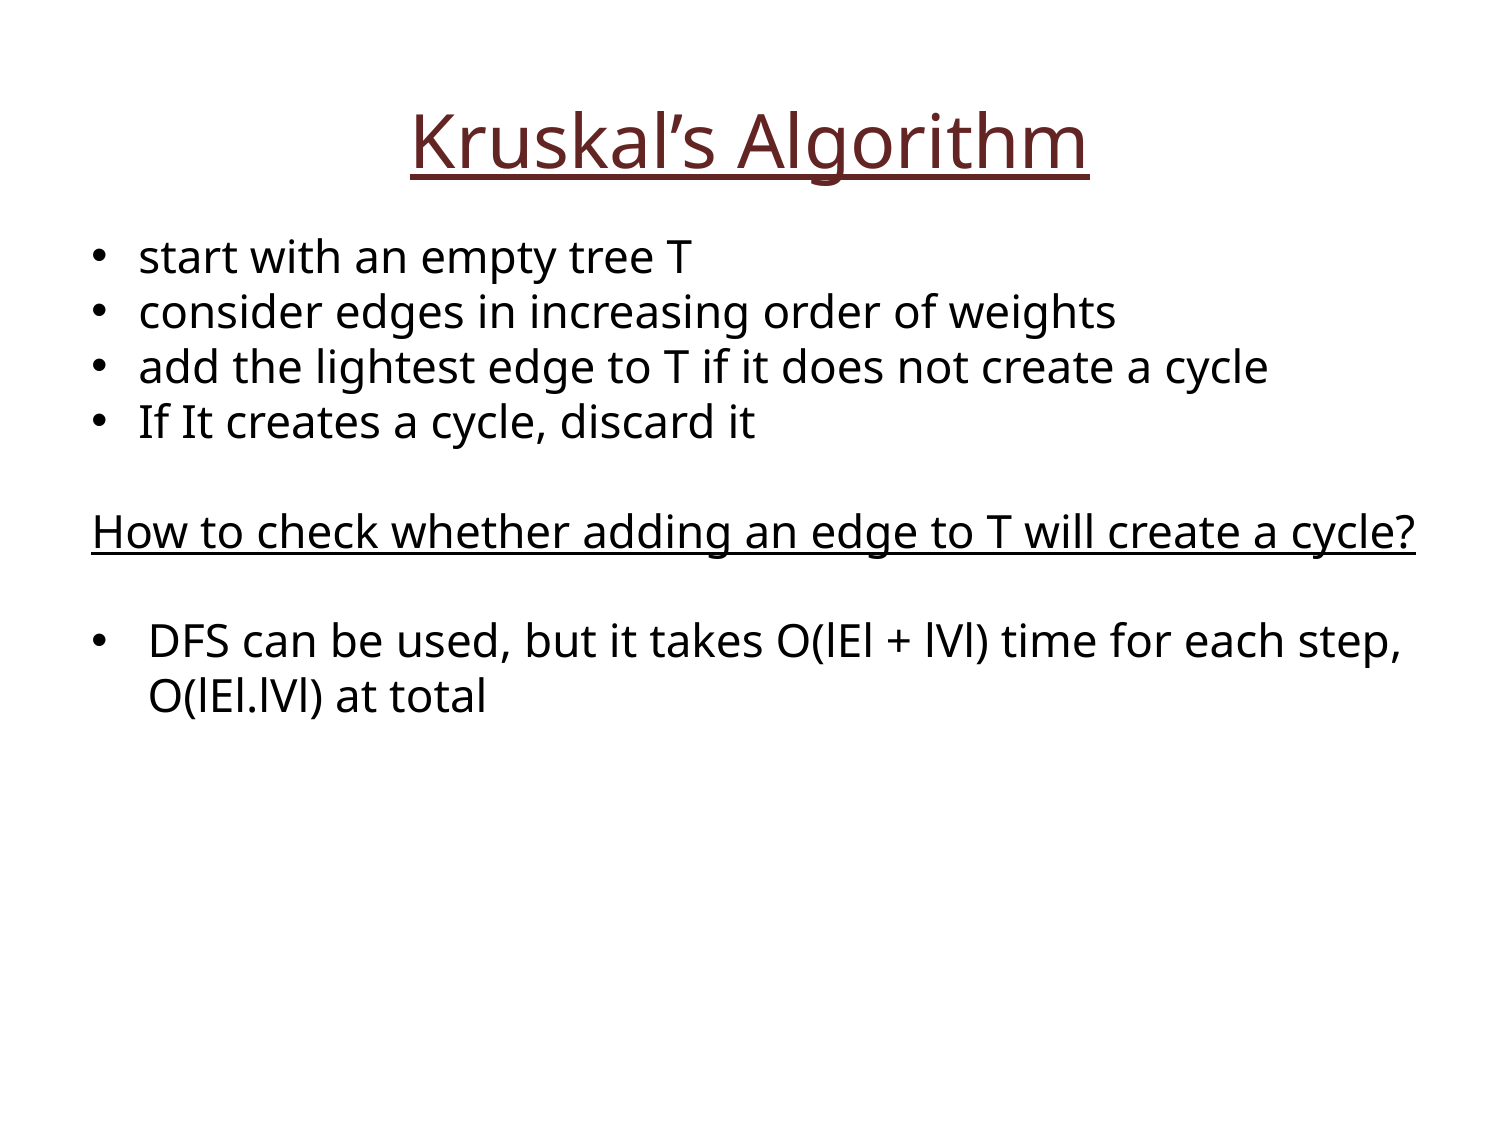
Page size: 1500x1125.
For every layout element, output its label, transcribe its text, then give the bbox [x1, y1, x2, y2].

text_box start with an empty tree T consider edges in increasing order of weights add the lightest edge to T if it does not create a cycle If It creates a cycle, discard it How to check whether adding an edge to T will create a cycle? DFS can be used, but it takes O(lEl + lVl) time for each step, O(lEl.lVl) at total [76, 219, 1471, 950]
text_box [53, 219, 1436, 1059]
text_box Kruskal’s Algorithm [74, 45, 1425, 219]
